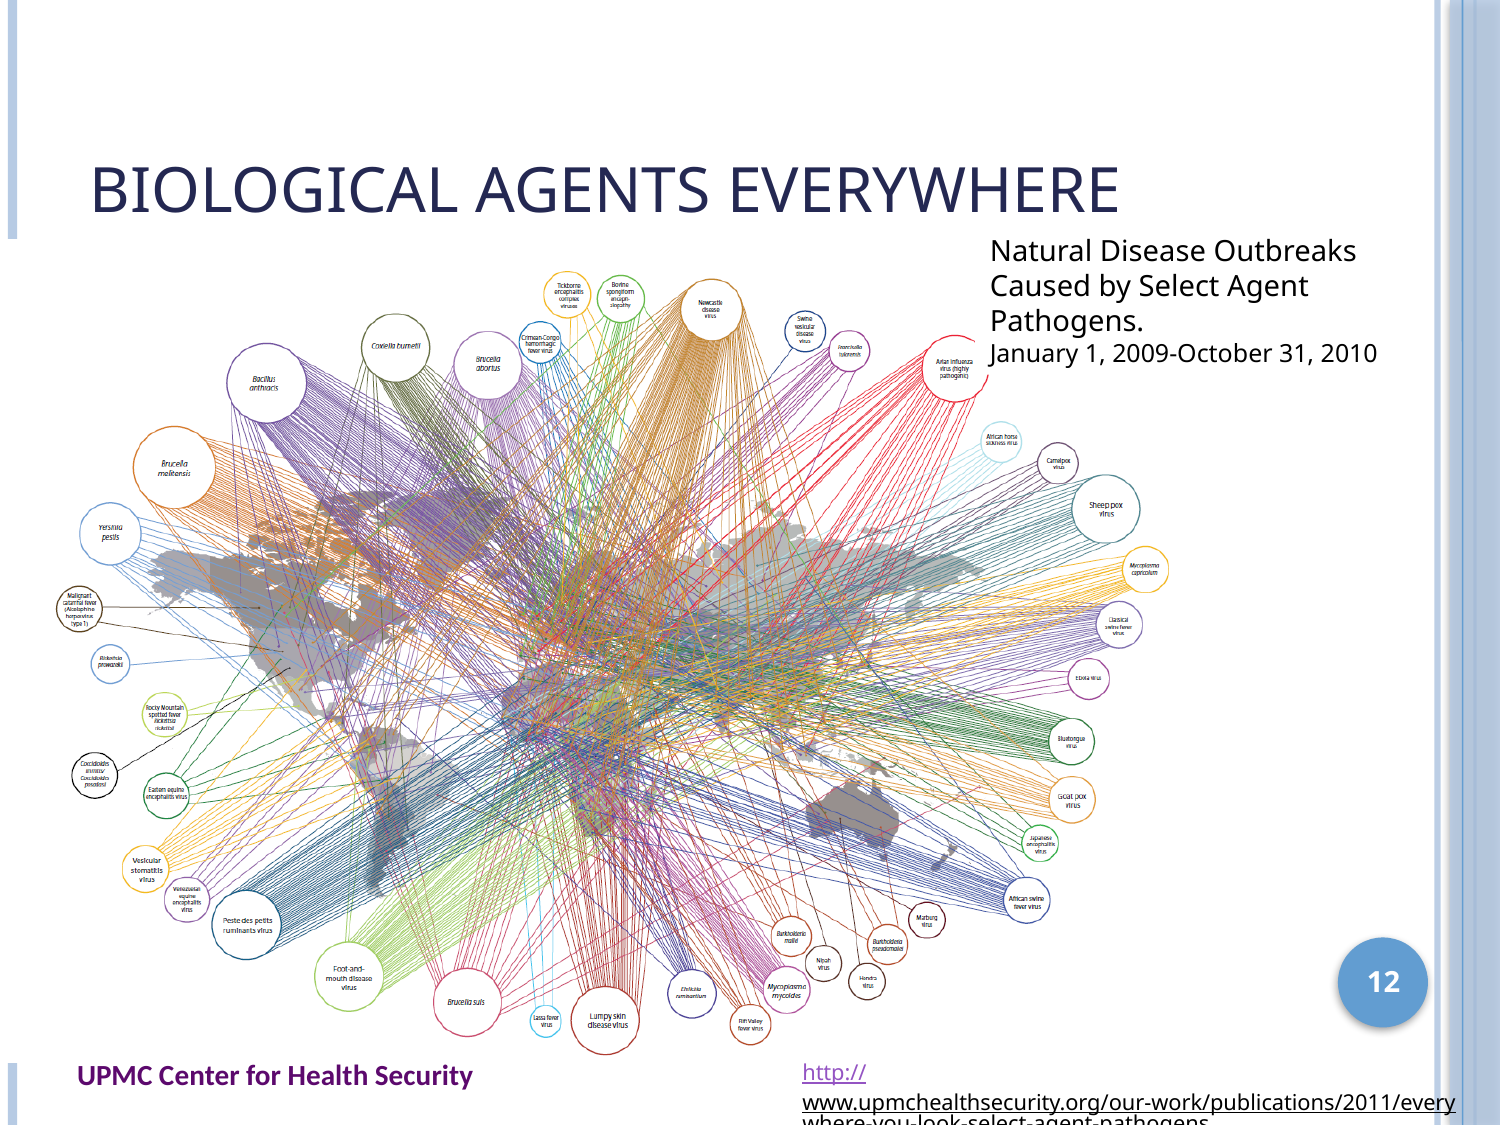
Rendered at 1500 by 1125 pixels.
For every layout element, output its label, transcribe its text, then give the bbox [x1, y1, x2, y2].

title Biological Agents Everywhere [75, 45, 1300, 233]
picture [0, 238, 1244, 1063]
text_box http://www.upmchealthsecurity.org/our-work/publications/2011/everywhere-you-look-select-agent-pathogens [787, 1051, 1484, 1125]
text_box Natural Disease Outbreaks Caused by Select Agent Pathogens. January 1, 2009-October 31, 2010 [974, 224, 1425, 375]
slide_number 12 [1333, 940, 1434, 1027]
